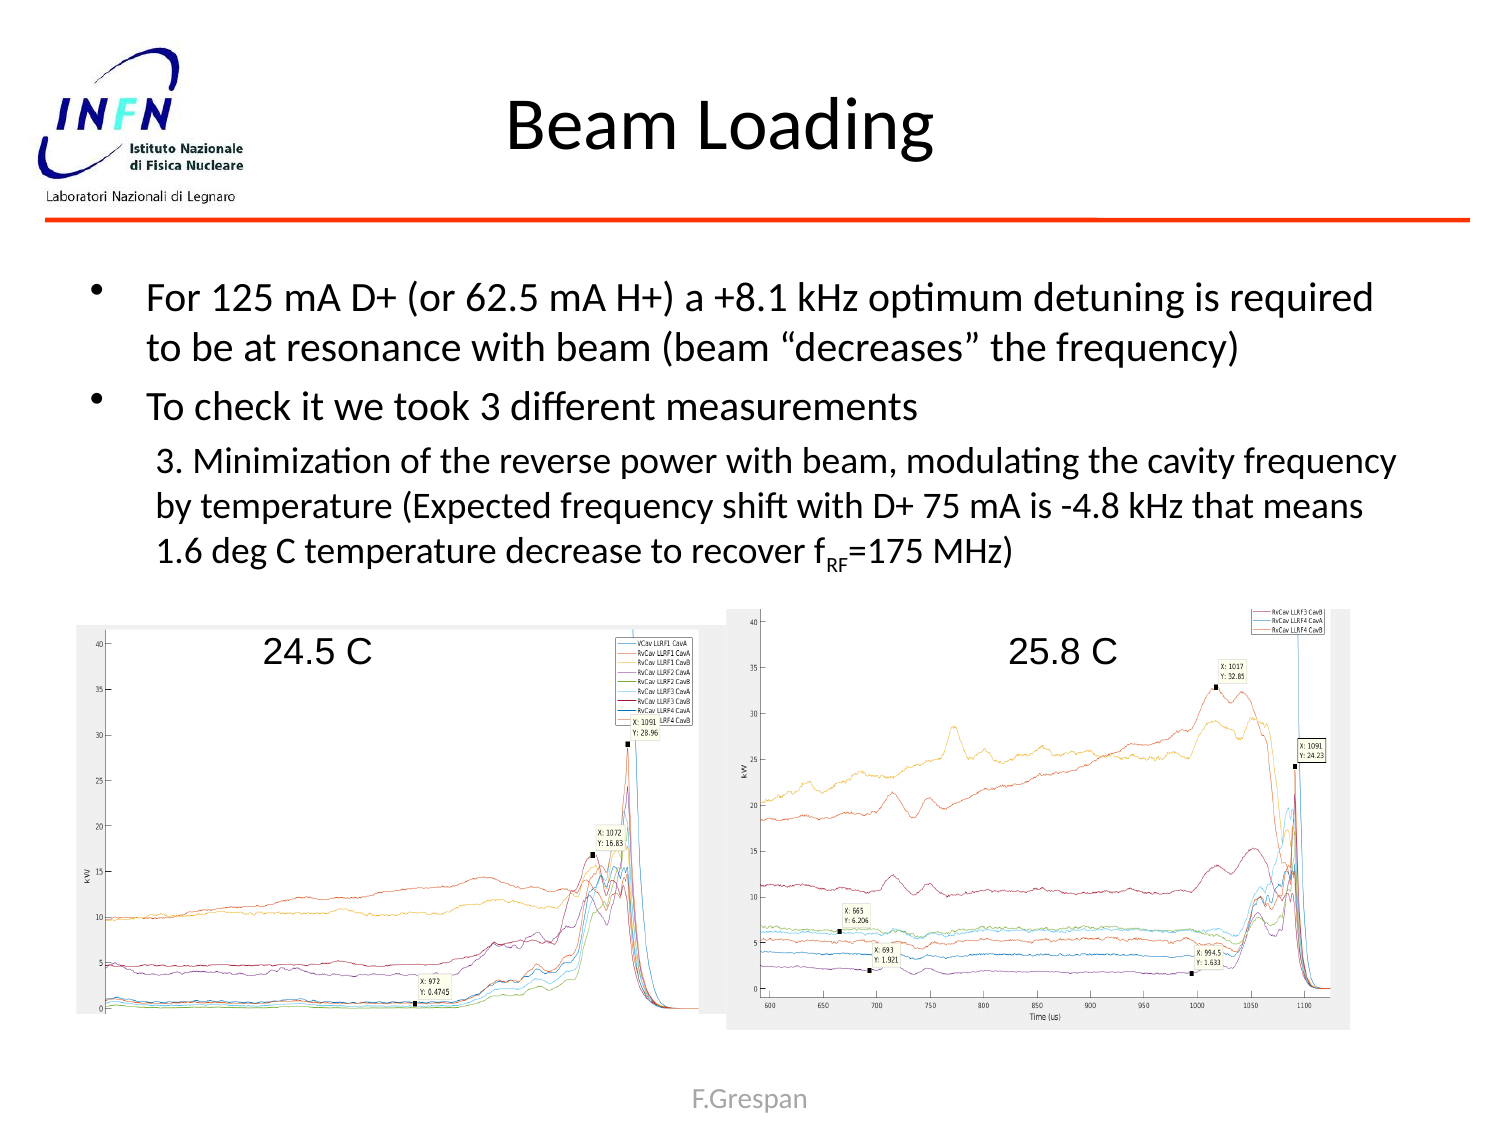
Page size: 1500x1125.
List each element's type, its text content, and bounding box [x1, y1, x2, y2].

picture [29, 40, 218, 208]
list For 125 mA D+ (or 62.5 mA H+) a +8.1 kHz optimum detuning is required to be at resonance with beam (beam “decreases” the frequency) To check it we took 3 different measurements 3. Minimization of the reverse power with beam, modulating the cavity frequency by temperature (Expected frequency shift with D+ 75 mA is -4.8 kHz that means 1.6 deg C temperature decrease to recover fRF=175 MHz) [75, 262, 1425, 1005]
footer F.Grespan [512, 1072, 988, 1125]
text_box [76, 609, 1351, 1031]
title Beam Loading [218, 25, 1223, 214]
